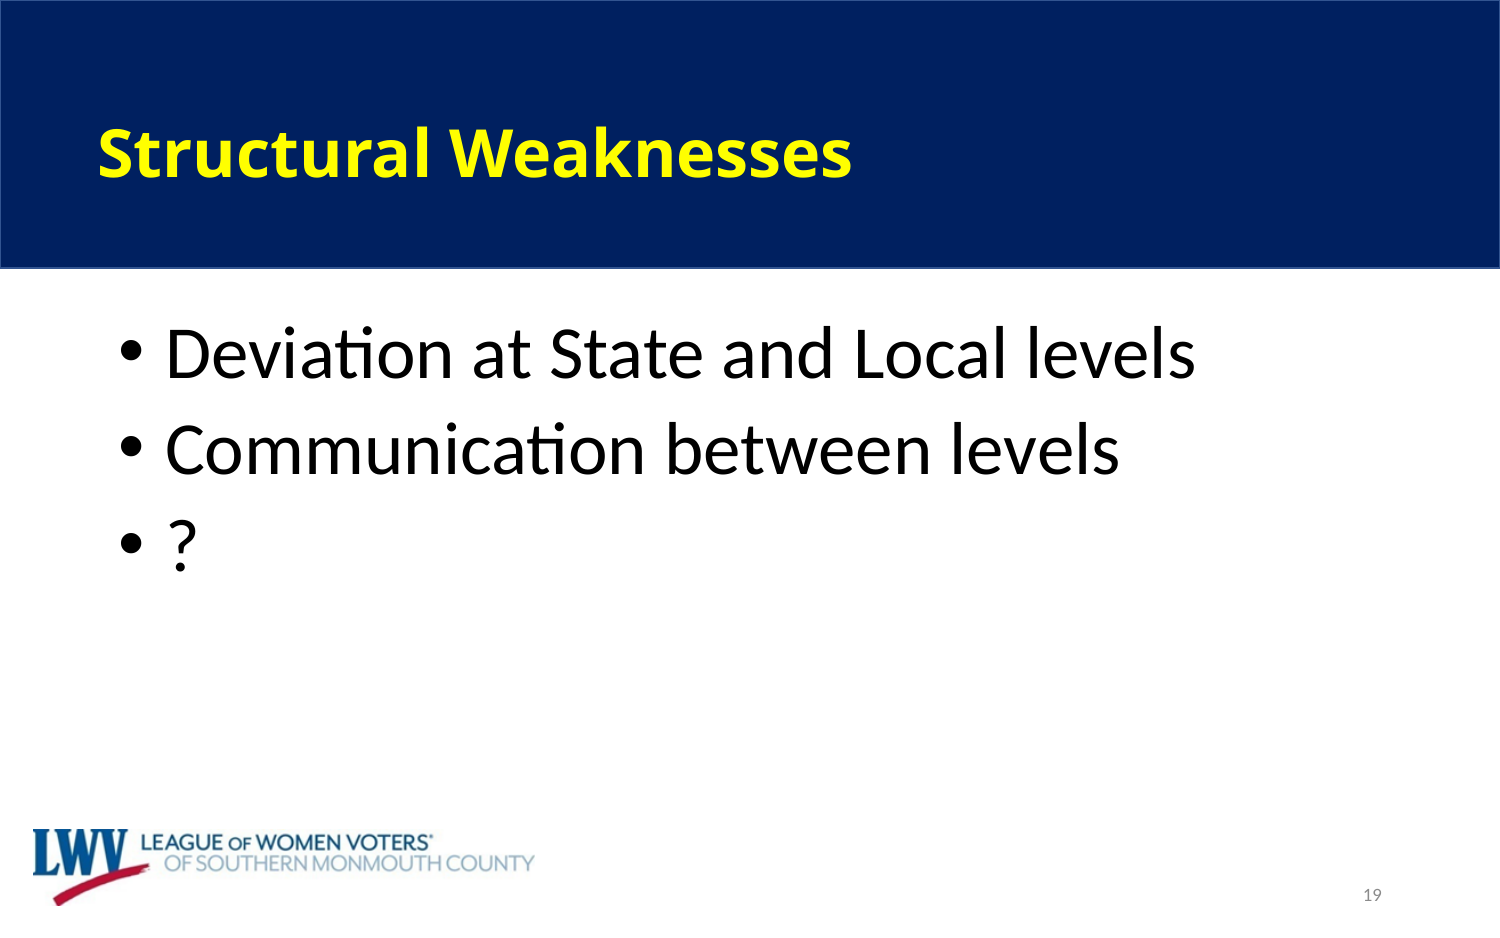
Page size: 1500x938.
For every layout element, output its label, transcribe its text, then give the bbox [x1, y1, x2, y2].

subtitle Deviation at State and Local levels Communication between levels ? [103, 305, 1397, 868]
text_box [0, 0, 1500, 269]
slide_number 19 [1059, 868, 1397, 919]
picture [33, 829, 535, 906]
title Structural Weaknesses [82, 111, 1364, 200]
